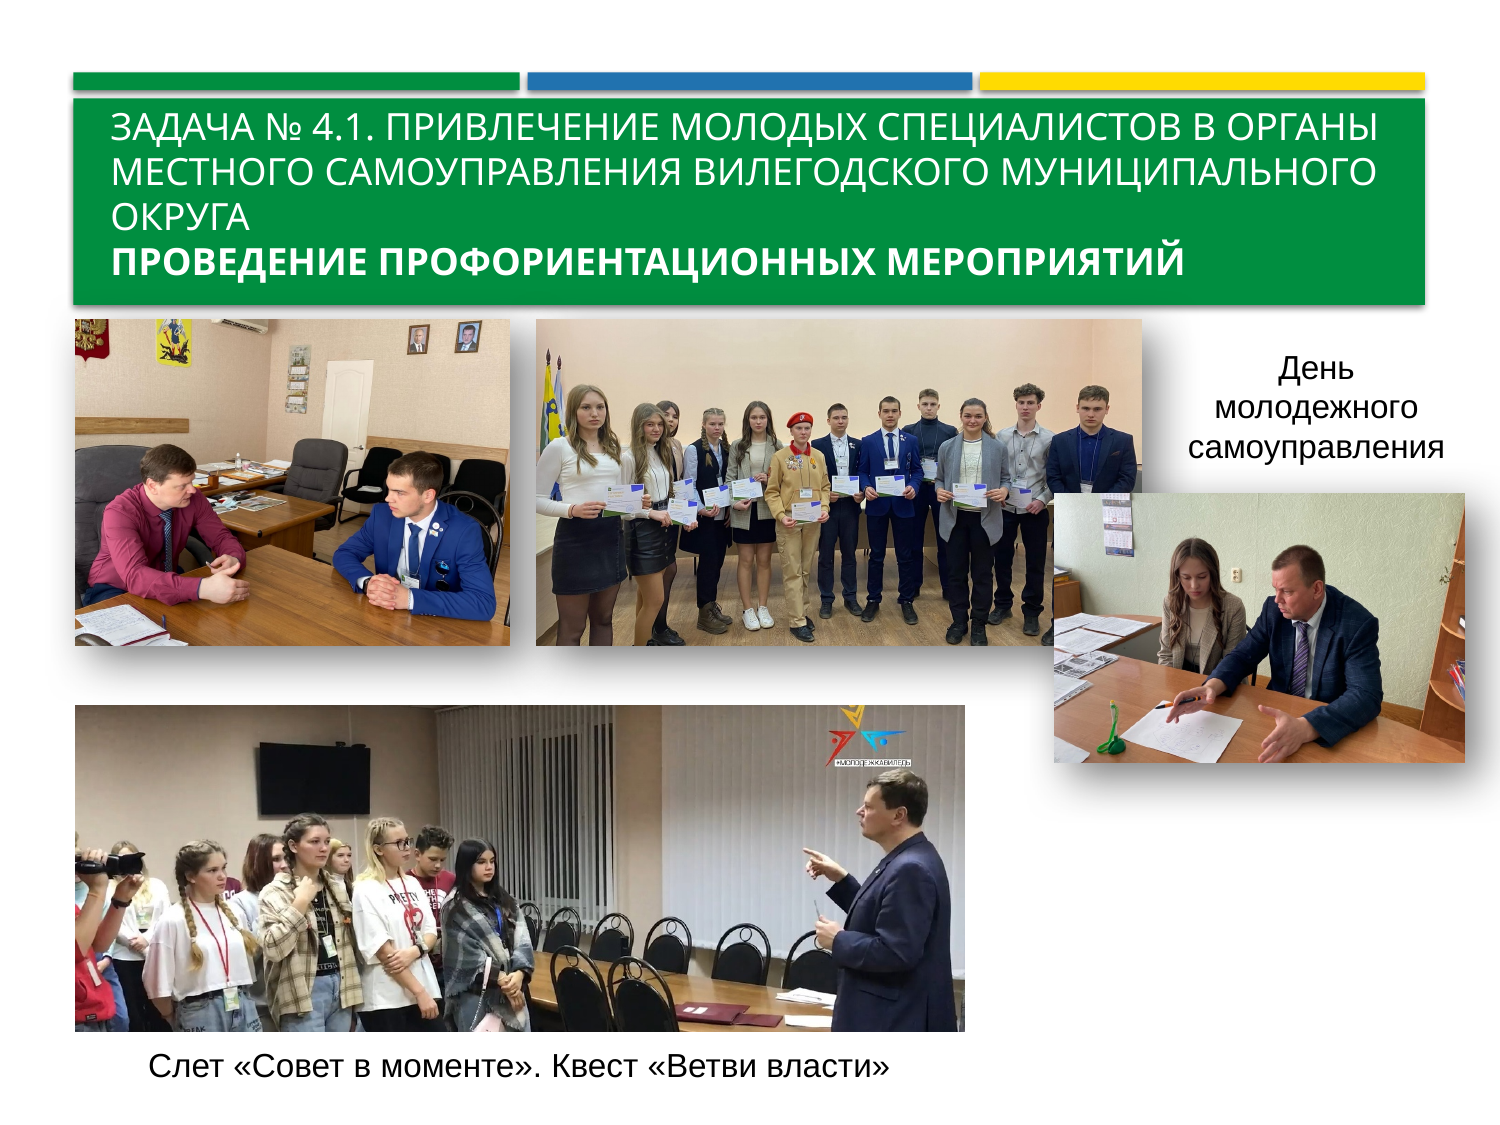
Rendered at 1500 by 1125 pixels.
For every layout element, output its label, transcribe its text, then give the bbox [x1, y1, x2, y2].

text_box День молодежного самоуправления [1168, 338, 1465, 473]
picture [74, 705, 965, 1033]
text_box Слет «Совет в моменте». Квест «Ветви власти» [75, 1040, 965, 1092]
picture [74, 318, 510, 646]
title Задача № 4.1. Привлечение молодых специалистов в органы местного самоуправления Вилегодского муниципального округа проведение профориентационных мероприятий [95, 112, 1465, 291]
picture [536, 318, 1465, 764]
